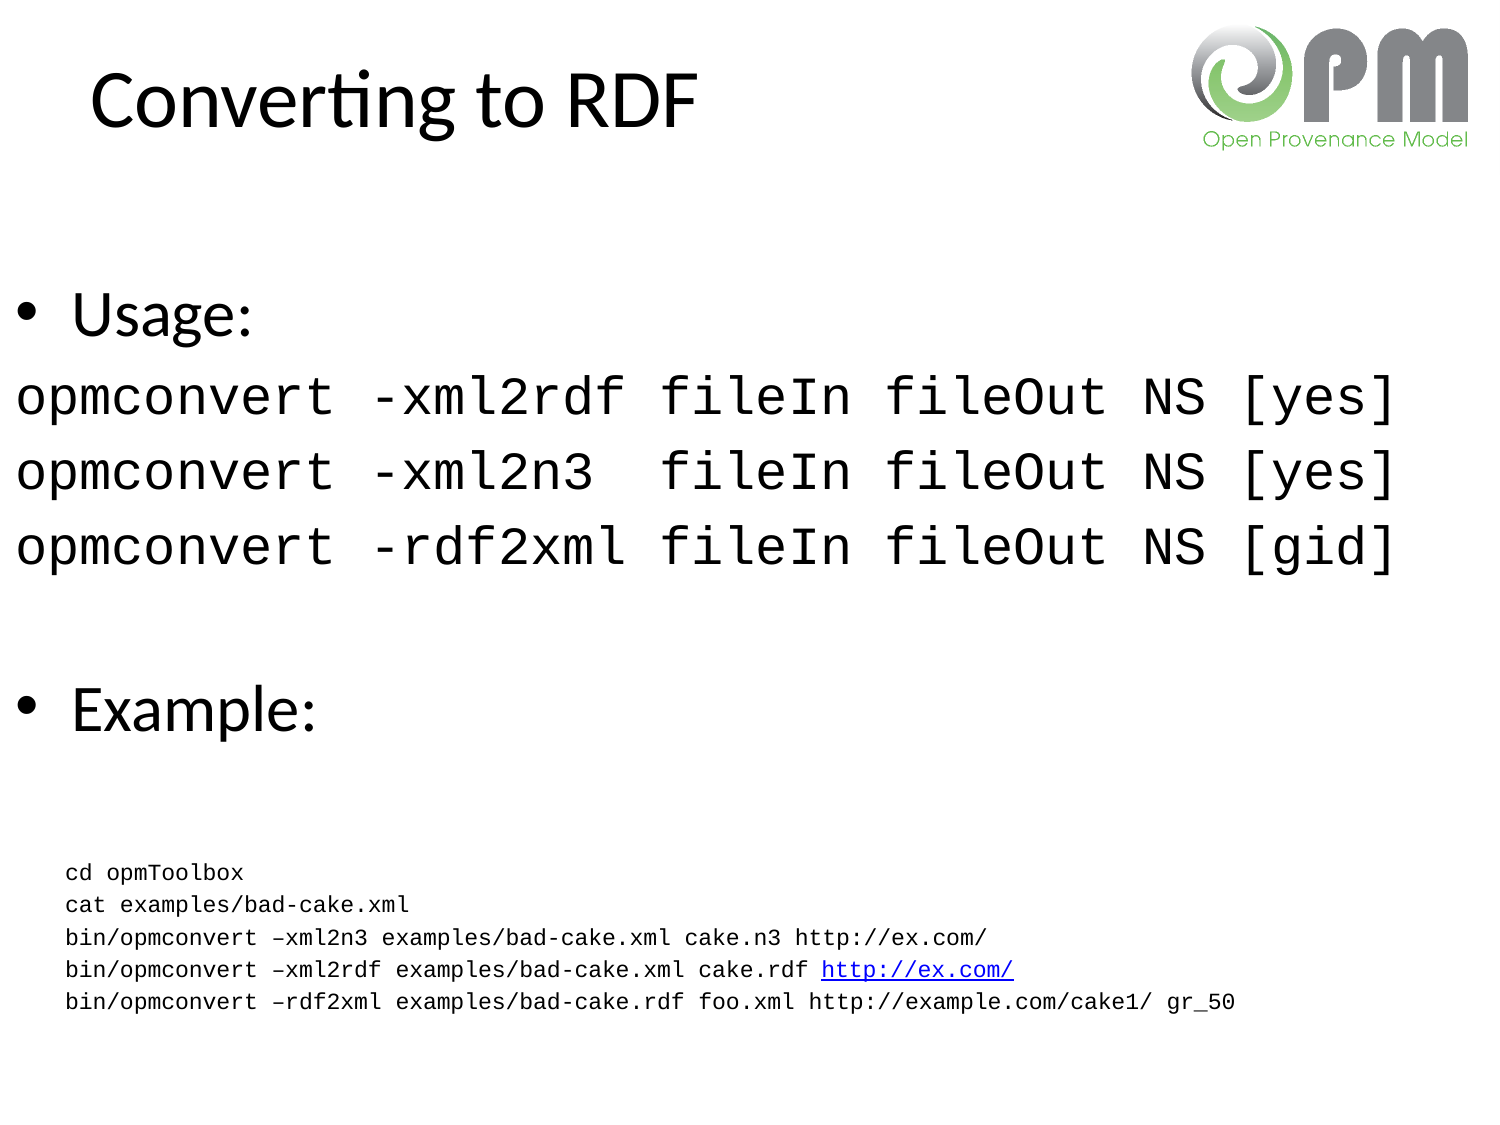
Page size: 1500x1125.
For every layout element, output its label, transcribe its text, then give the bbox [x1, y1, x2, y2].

title Converting to RDF [75, 0, 1188, 188]
text_box cd opmToolbox cat examples/bad-cake.xml bin/opmconvert –xml2n3 examples/bad-cake.xml cake.n3 http://ex.com/ bin/opmconvert –xml2rdf examples/bad-cake.xml cake.rdf http://ex.com/ bin/opmconvert –rdf2xml examples/bad-cake.rdf foo.xml http://example.com/cake1/ gr_50 [49, 849, 1463, 1025]
list Usage: opmconvert -xml2rdf fileIn fileOut NS [yes] opmconvert -xml2n3 fileIn fileOut NS [yes] opmconvert -rdf2xml fileIn fileOut NS [gid] Example: [0, 262, 1500, 1075]
picture [1188, 0, 1500, 175]
